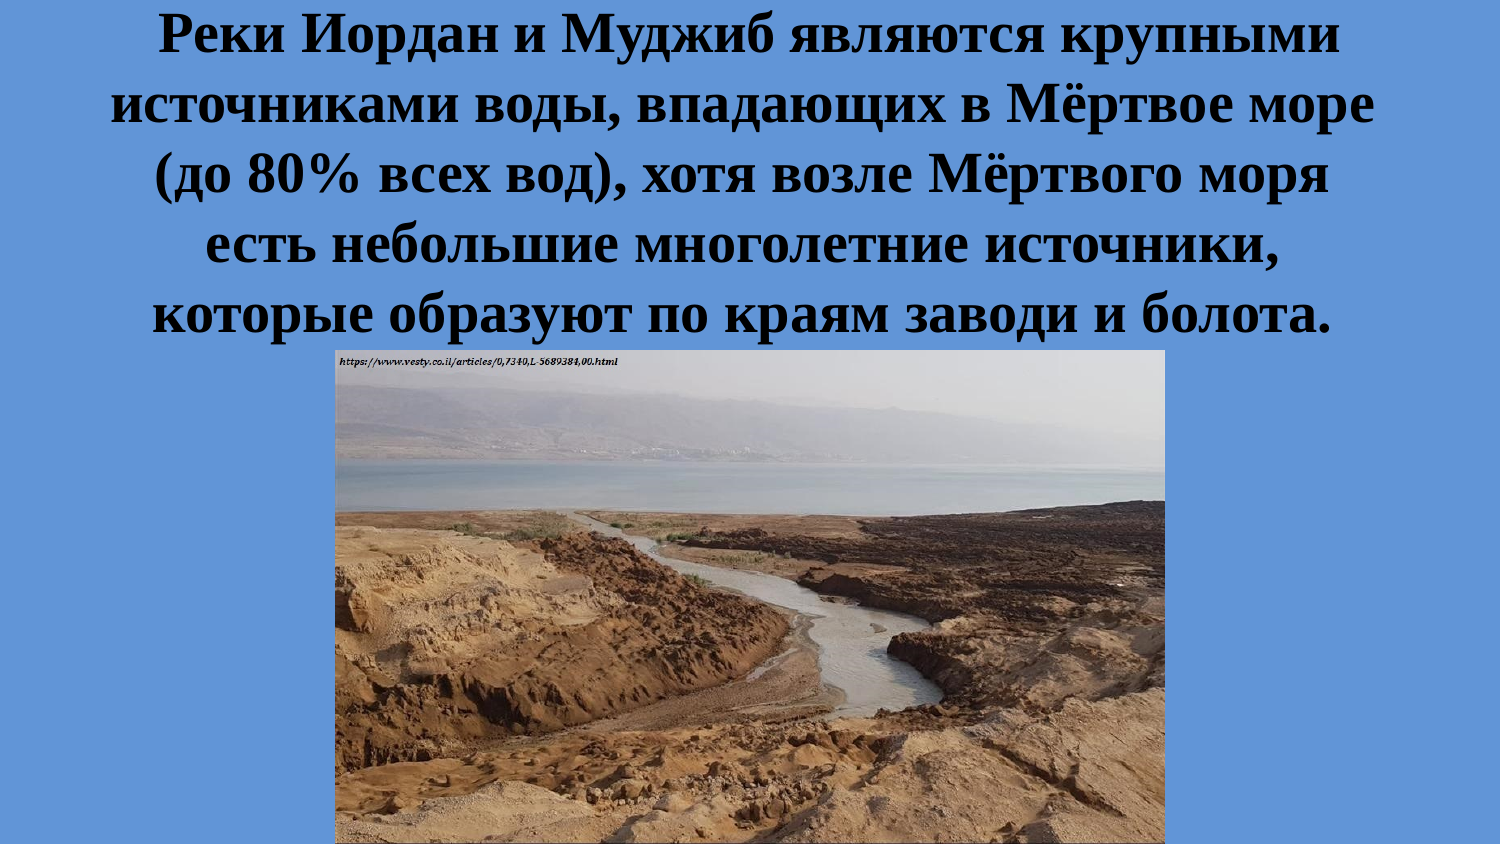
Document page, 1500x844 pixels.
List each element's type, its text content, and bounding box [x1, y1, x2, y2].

picture [334, 350, 1166, 844]
title Реки Иордан и Муджиб являются крупными источниками воды, впадающих в Мёртвое море (до 80% всех вод), хотя возле Мёртвого моря есть небольшие многолетние источники, которые образуют по краям заводи и болота. [0, 0, 1500, 340]
